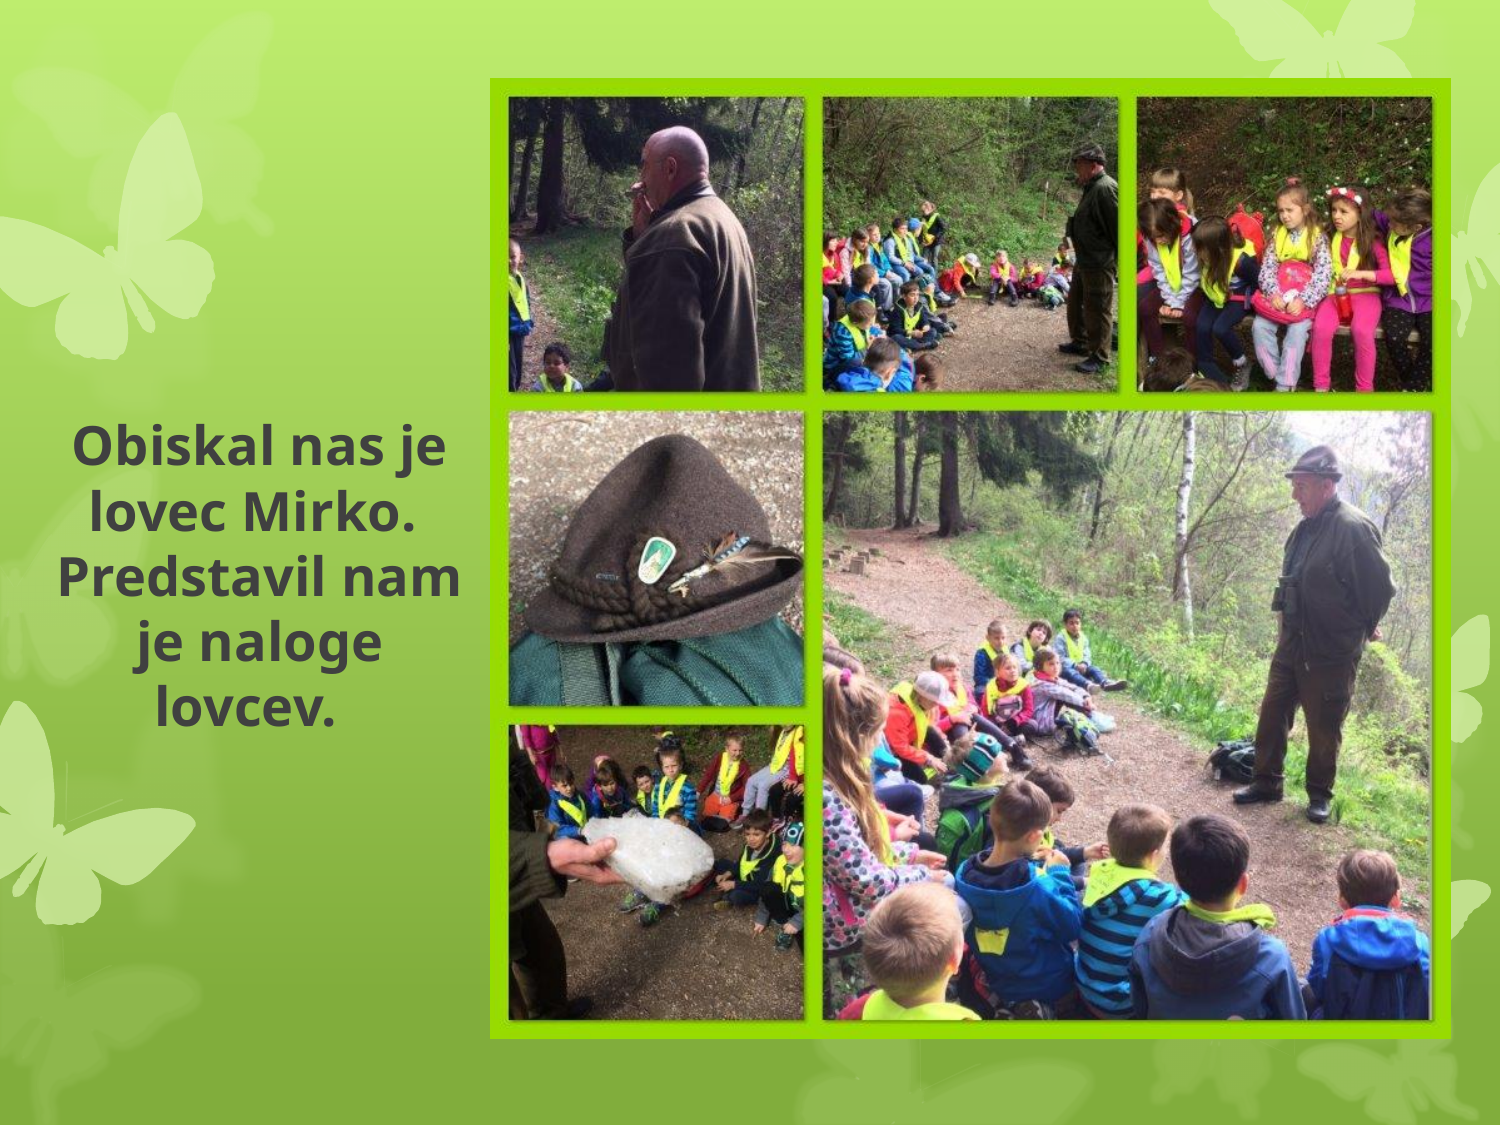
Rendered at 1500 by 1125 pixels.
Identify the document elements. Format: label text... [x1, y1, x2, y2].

picture [489, 77, 1451, 1039]
title Obiskal nas je lovec Mirko. Predstavil nam je naloge lovcev. [29, 361, 483, 787]
